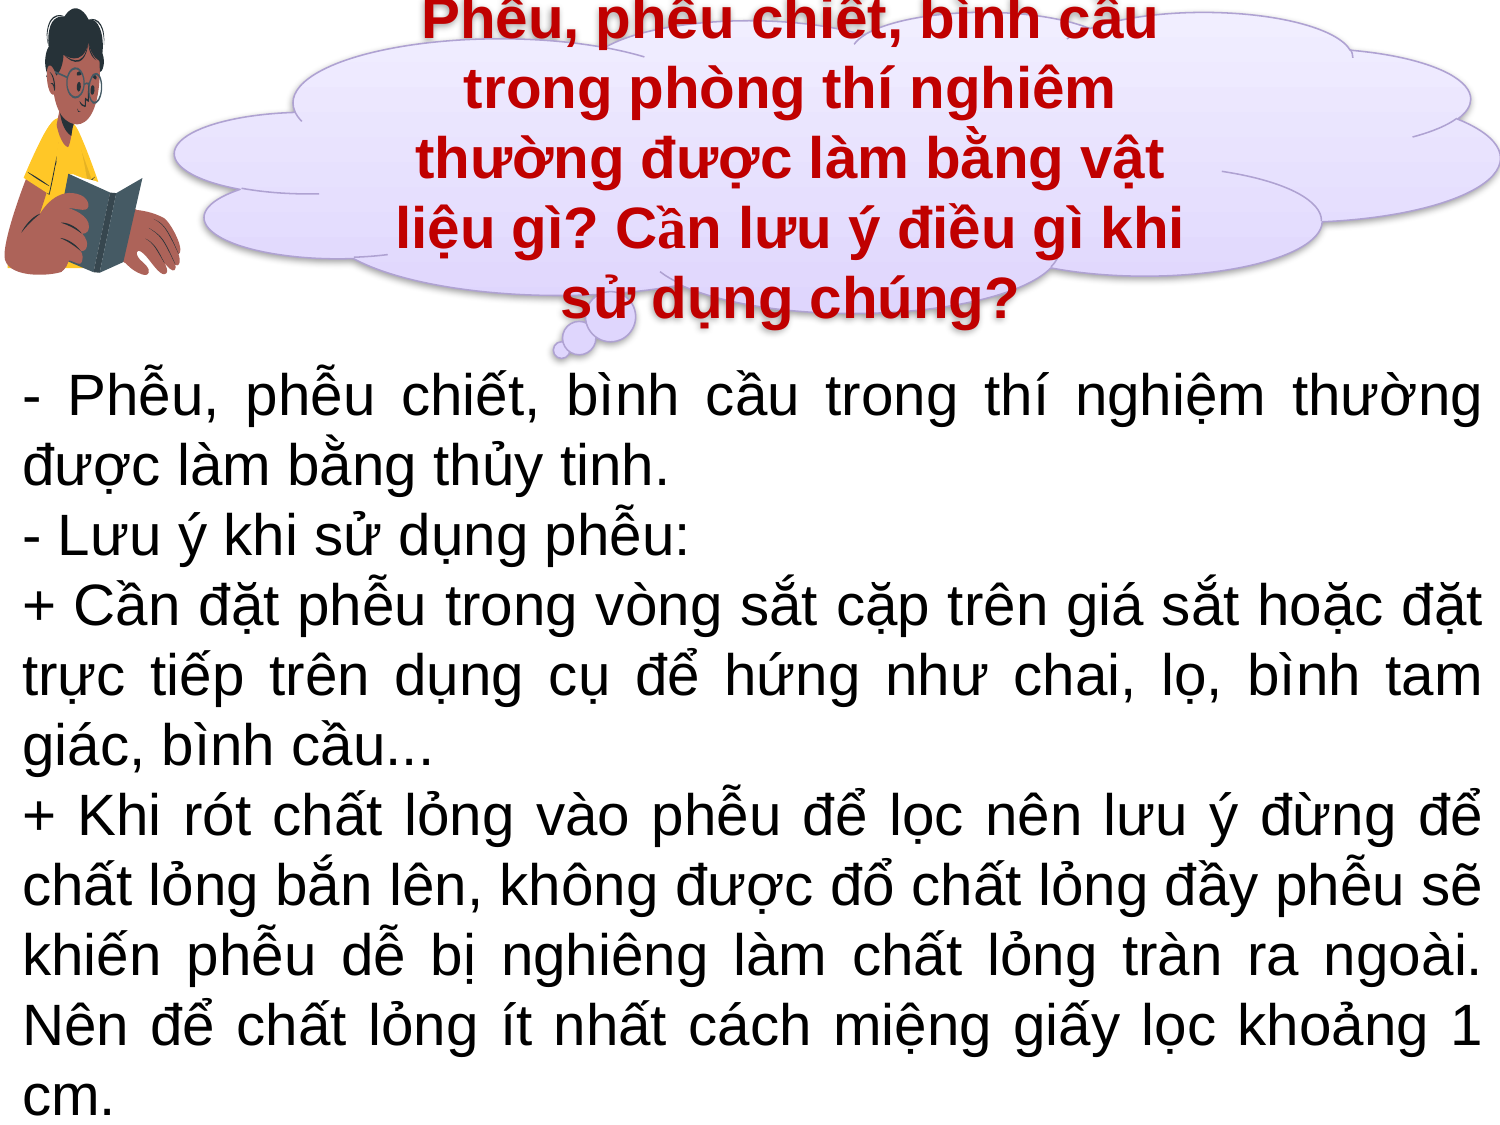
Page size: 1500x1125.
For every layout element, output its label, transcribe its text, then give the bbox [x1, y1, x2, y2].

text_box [4, 8, 181, 276]
text_box Phễu, phễu chiết, bình cầu trong phòng thí nghiêm thường được làm bằng vật liệu gì? Cần lưu ý điều gì khi sử dụng chúng? [185, 11, 1500, 349]
text_box - Phễu, phễu chiết, bình cầu trong thí nghiệm thường được làm bằng thủy tinh. - Lưu ý khi sử dụng phễu: + Cần đặt phễu trong vòng sắt cặp trên giá sắt hoặc đặt trực tiếp trên dụng cụ để hứng như chai, lọ, bình tam giác, bình cầu... + Khi rót chất lỏng vào phễu để lọc nên lưu ý đừng để chất lỏng bắn lên, không được đổ chất lỏng đầy phễu sẽ khiến phễu dễ bị nghiêng làm chất lỏng tràn ra ngoài. Nên để chất lỏng ít nhất cách miệng giấy lọc khoảng 1 cm. [7, 349, 1500, 1125]
